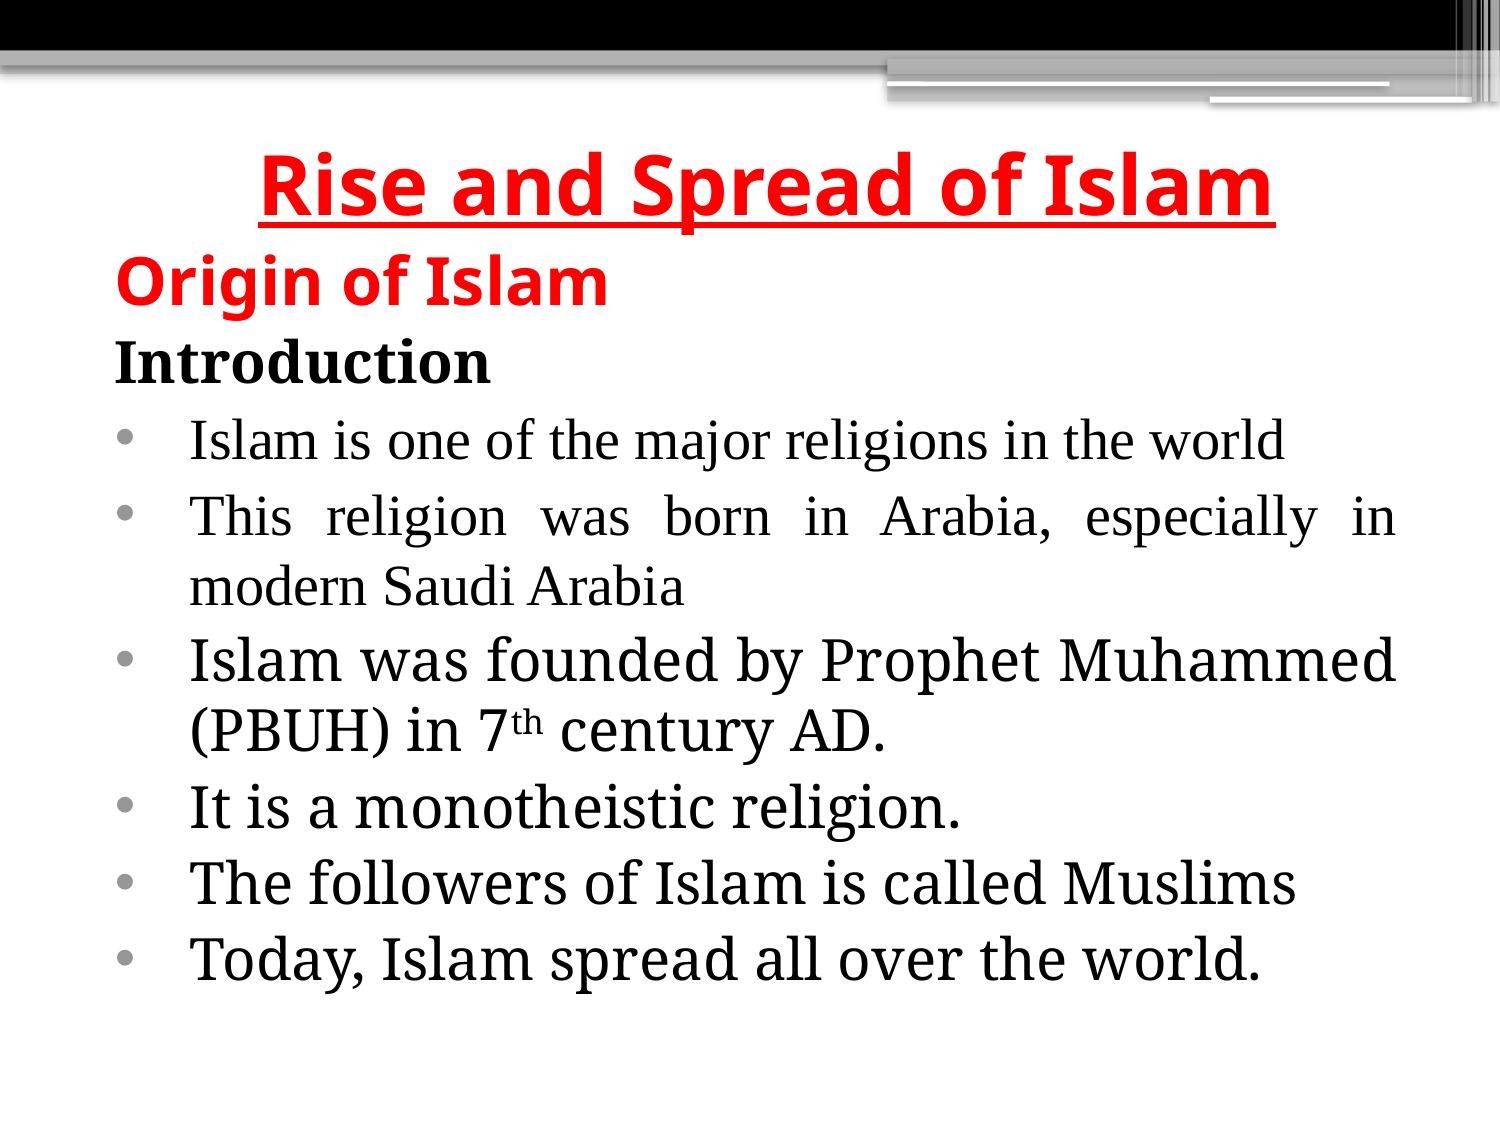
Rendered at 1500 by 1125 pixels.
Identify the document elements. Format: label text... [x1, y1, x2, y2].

list Rise and Spread of Islam Origin of Islam Introduction Islam is one of the major religions in the world This religion was born in Arabia, especially in modern Saudi Arabia Islam was founded by Prophet Muhammed (PBUH) in 7th century AD. It is a monotheistic religion. The followers of Islam is called Muslims Today, Islam spread all over the world. [99, 125, 1413, 1050]
